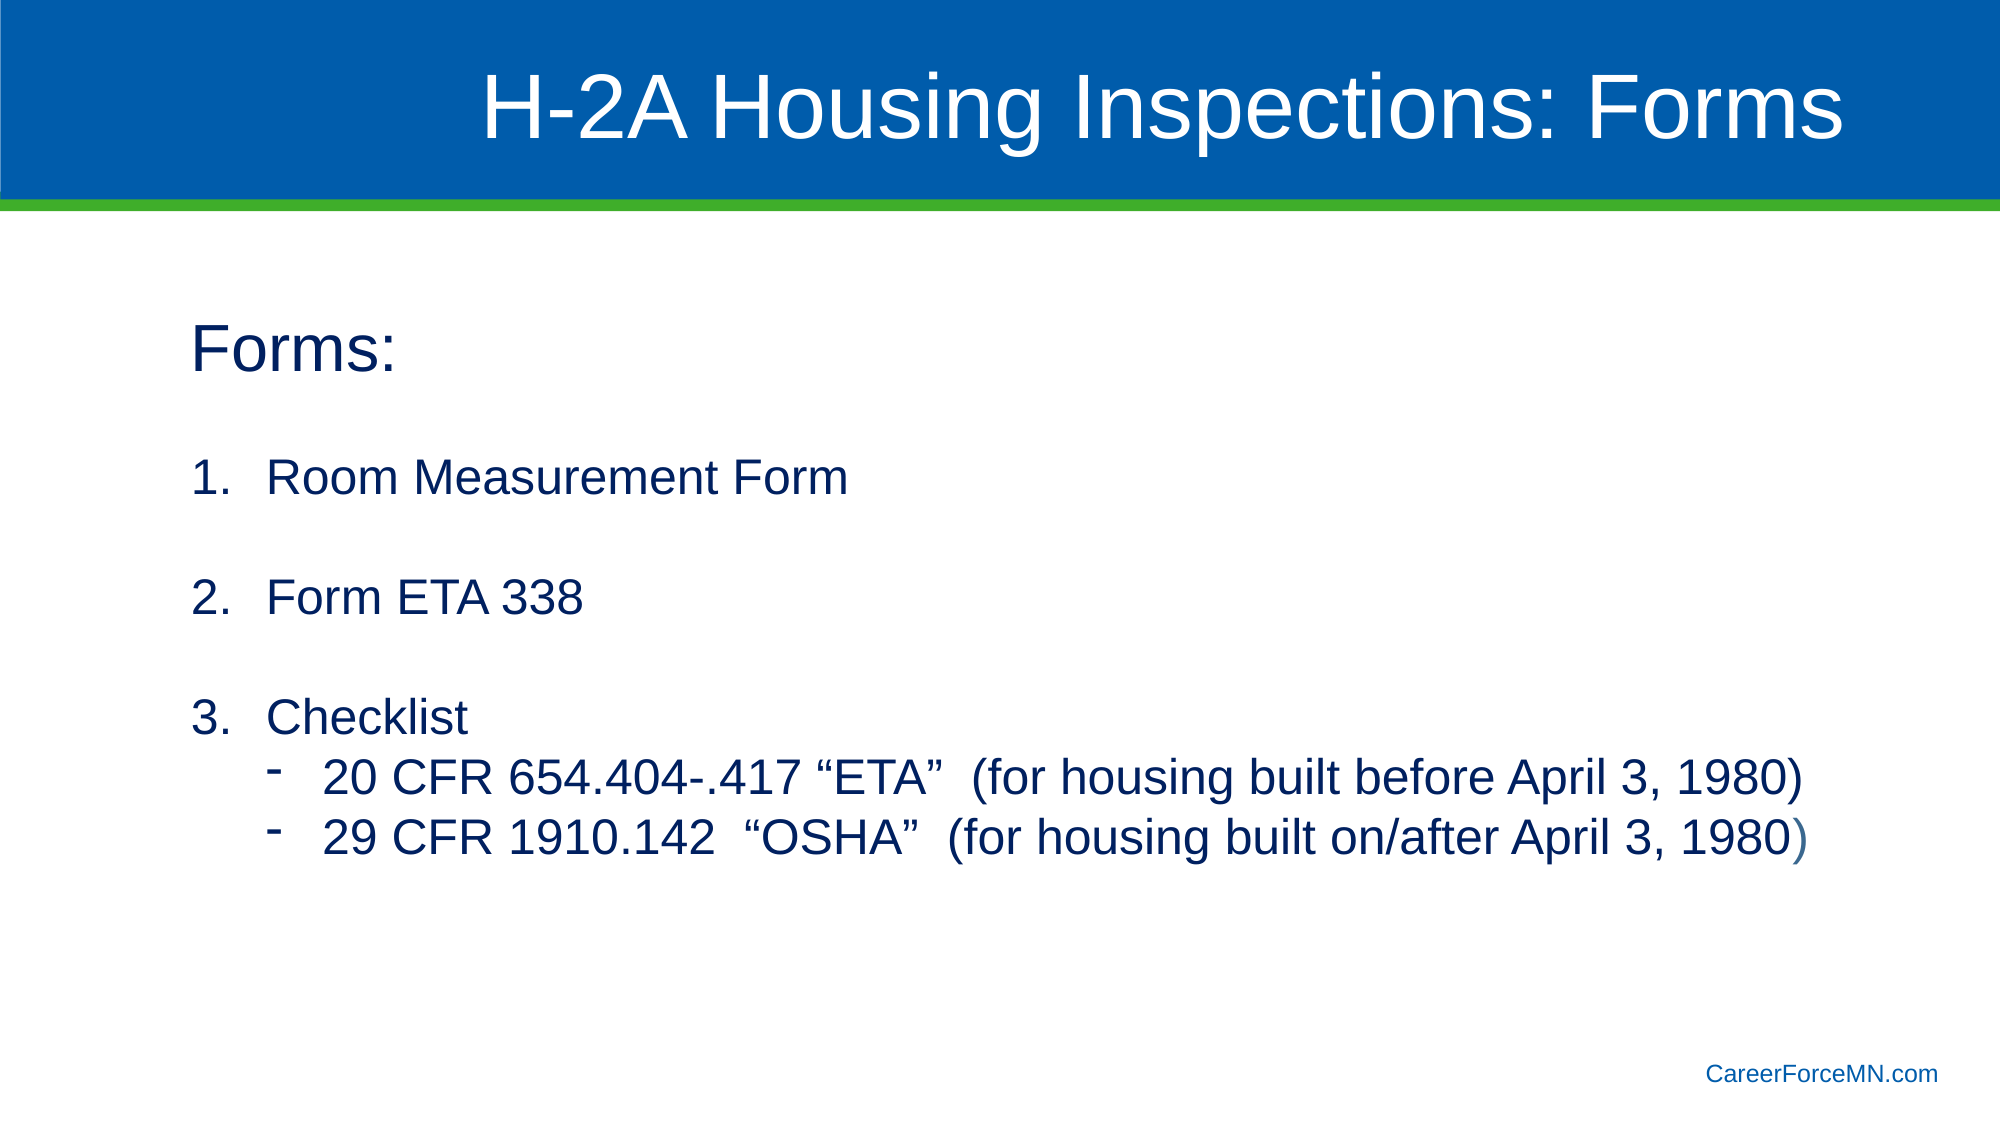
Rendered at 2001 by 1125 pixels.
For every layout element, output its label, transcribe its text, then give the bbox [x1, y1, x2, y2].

title H-2A Housing Inspections: Forms [137, 0, 1863, 218]
text_box Forms: Room Measurement Form Form ETA 338 Checklist 20 CFR 654.404-.417 “ETA” (for housing built before April 3, 1980) 29 CFR 1910.142 “OSHA” (for housing built on/after April 3, 1980) [175, 297, 1824, 872]
footer CareerForceMN.com [1037, 1042, 1955, 1103]
